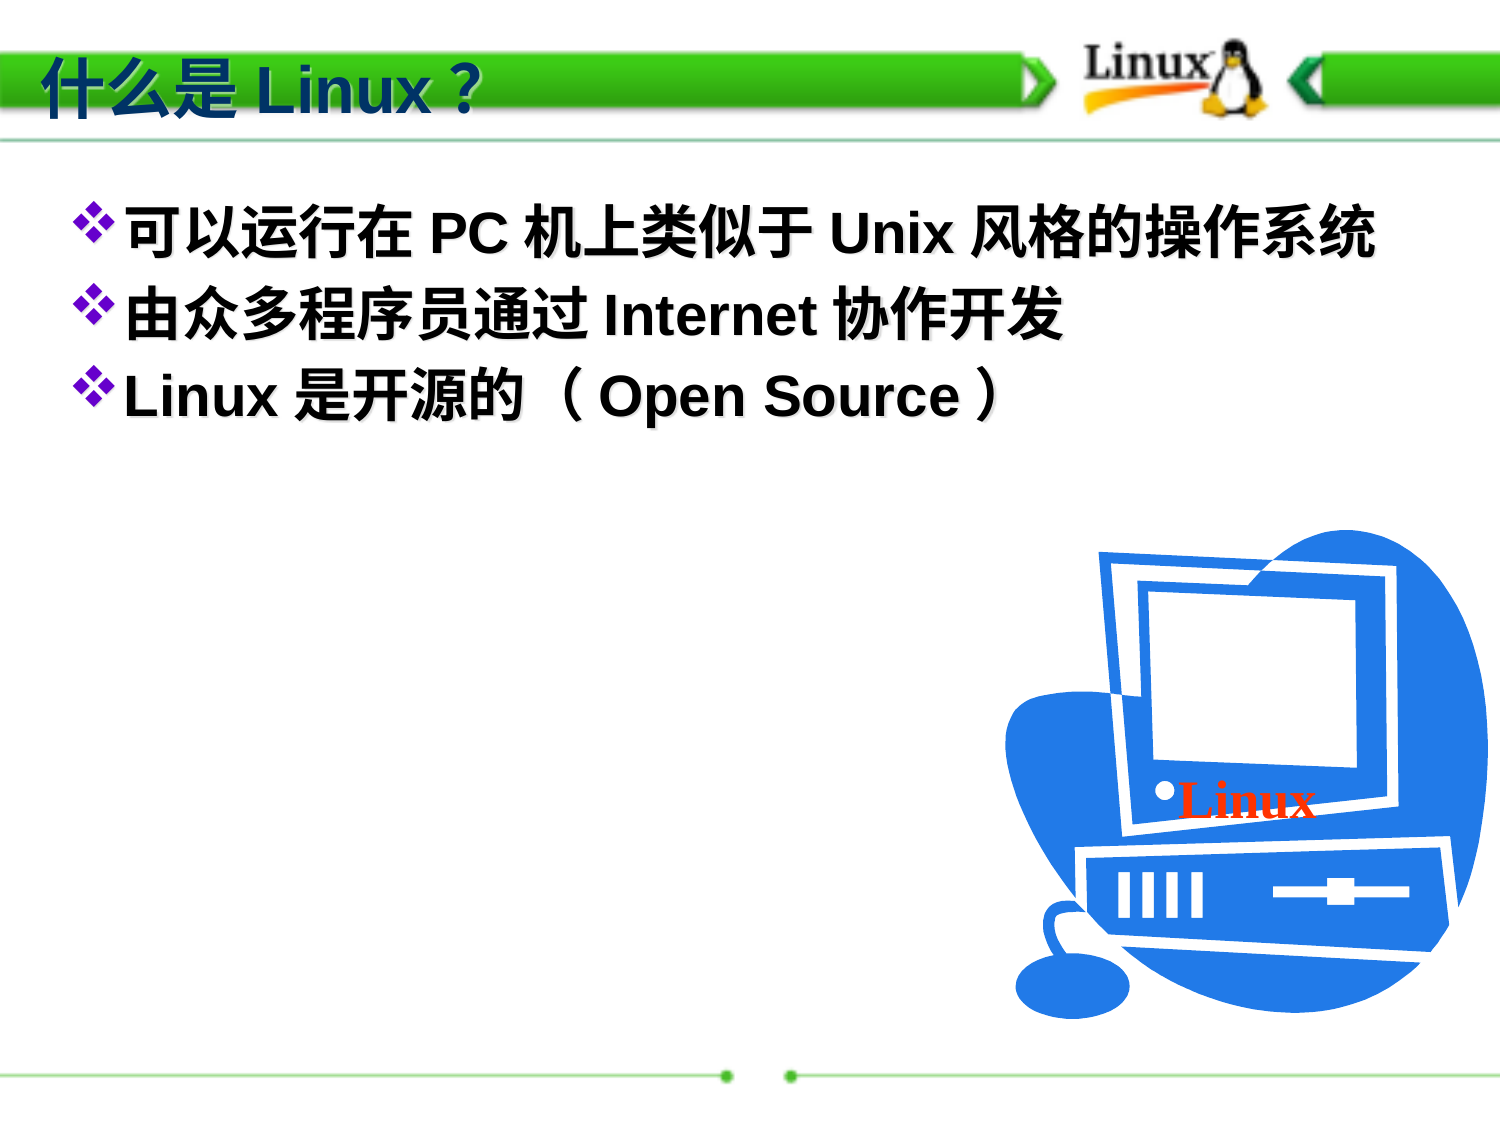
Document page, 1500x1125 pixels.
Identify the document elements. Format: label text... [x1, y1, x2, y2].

list 可以运行在PC机上类似于Unix风格的操作系统 由众多程序员通过Internet协作开发 Linux是开源的（Open Source） [53, 187, 1438, 1080]
title 什么是Linux？ [24, 39, 1064, 135]
picture [0, 0, 1500, 1125]
